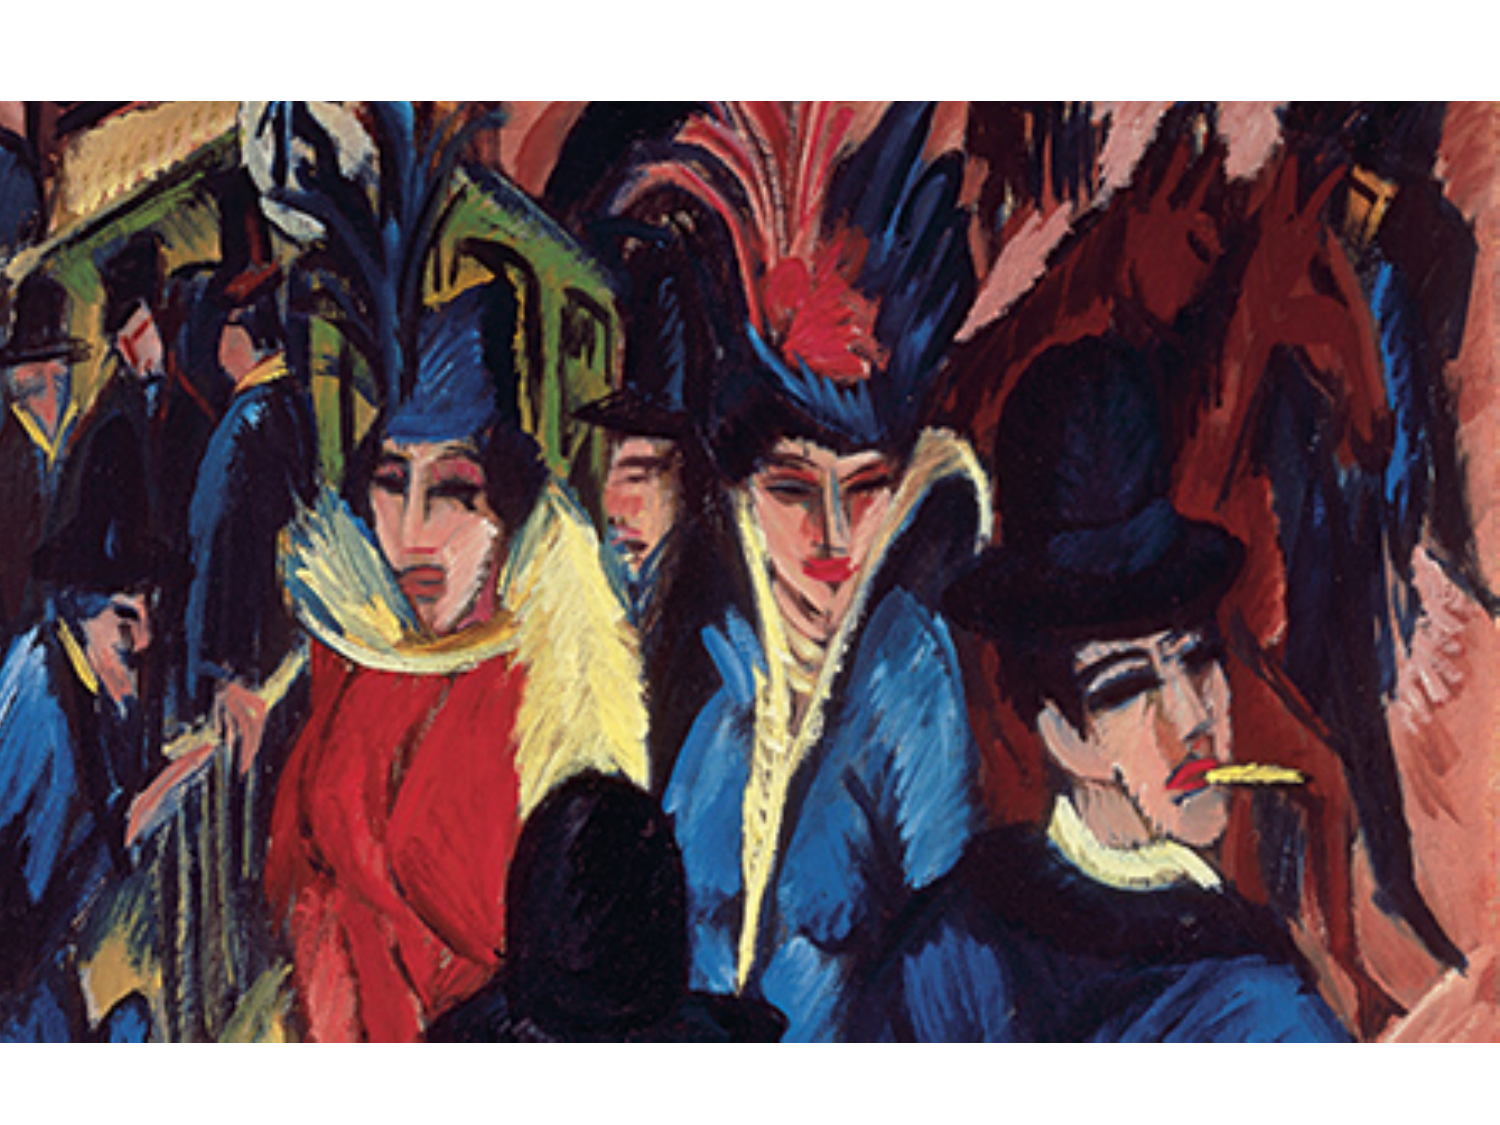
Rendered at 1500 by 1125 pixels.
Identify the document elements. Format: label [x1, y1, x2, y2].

picture [0, 101, 1500, 1043]
